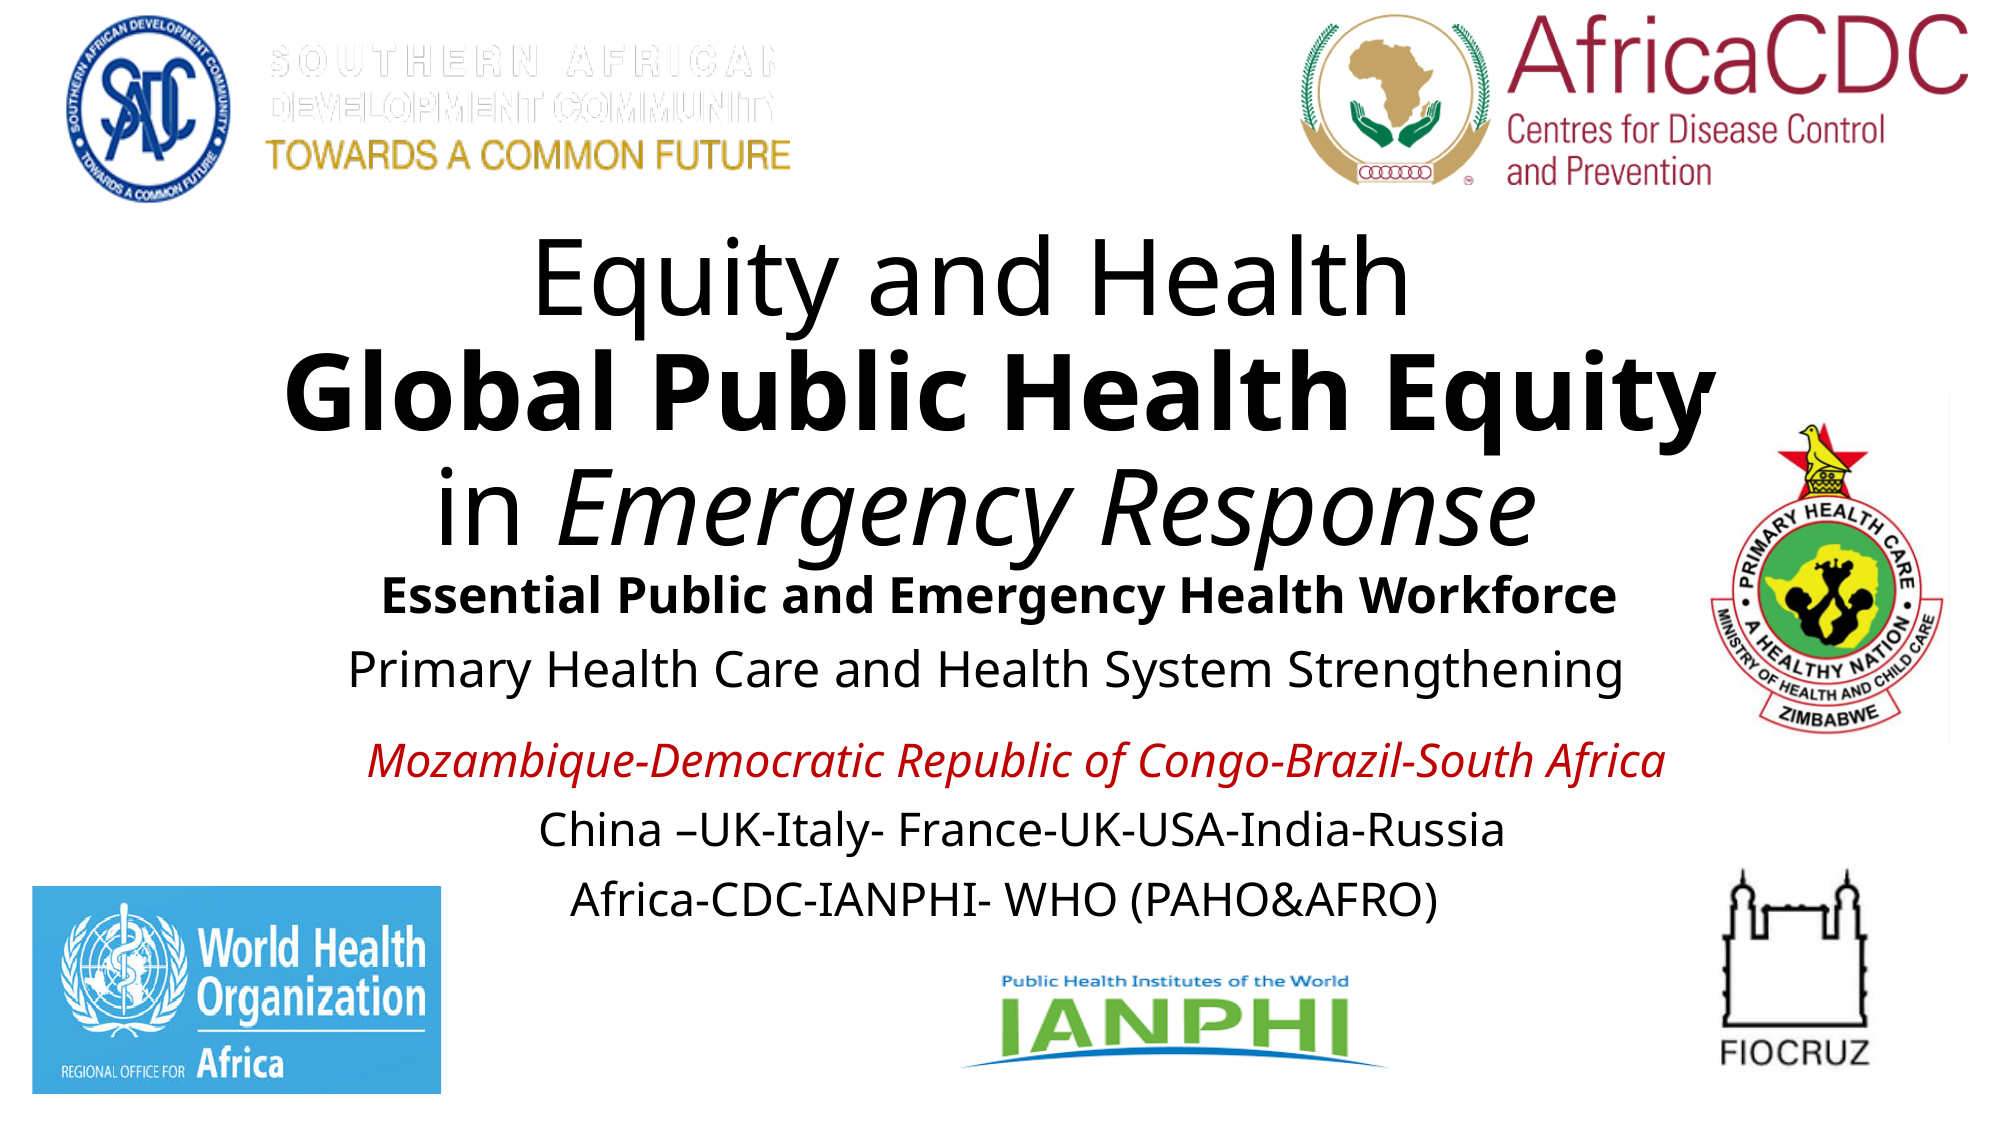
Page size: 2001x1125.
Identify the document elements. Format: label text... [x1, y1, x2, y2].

picture [1300, 13, 1969, 185]
picture [1700, 393, 1952, 747]
text_box Mozambique-Democratic Republic of Congo-Brazil-South Africa China –UK-Italy- France-UK-USA-India-Russia Africa-CDC-IANPHI- WHO (PAHO&AFRO) [249, 729, 1784, 934]
picture [917, 932, 1431, 1111]
title Equity and Health Global Public Health Equity in Emergency Response [249, 184, 1750, 562]
subtitle Essential Public and Emergency Health Workforce Primary Health Care and Health System Strengthening [249, 562, 1700, 729]
picture [31, 885, 442, 1095]
picture [1648, 818, 1969, 1120]
picture [65, 13, 791, 206]
